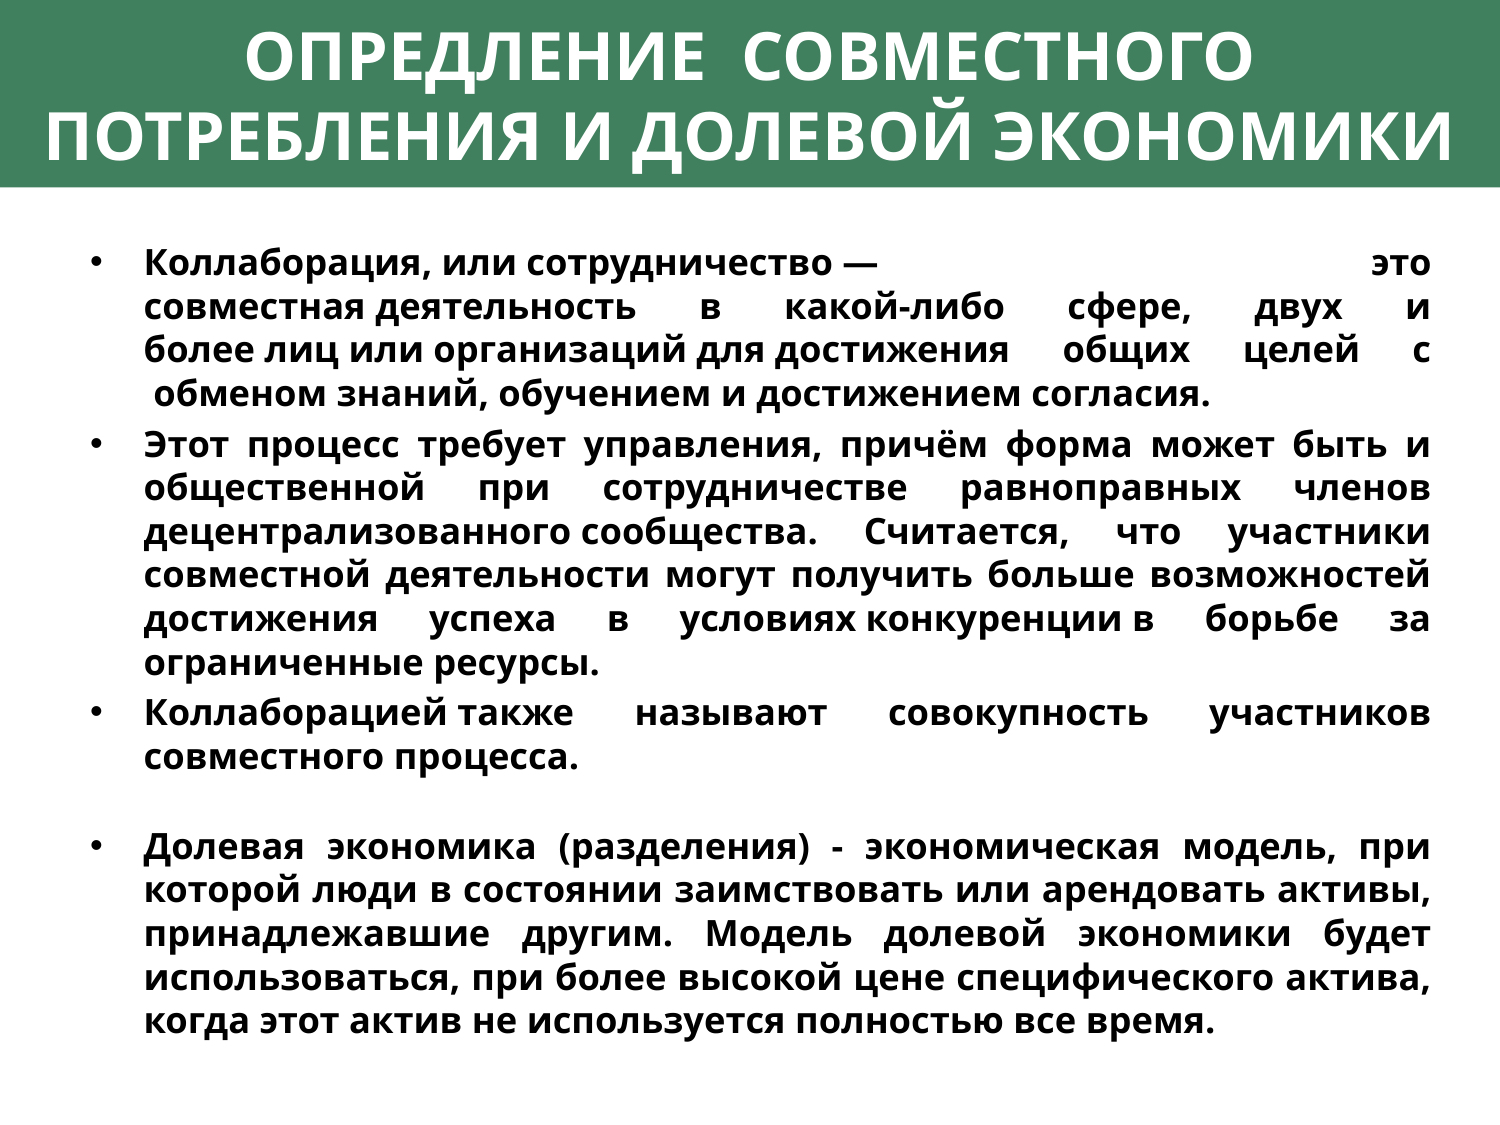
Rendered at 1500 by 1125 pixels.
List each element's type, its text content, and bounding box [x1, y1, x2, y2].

list Коллаборация, или сотрудничество — это совместная деятельность в какой-либо сфере, двух и более лиц или организаций для достижения общих целей с обменом знаний, обучением и достижением согласия. Этот процесс требует управления, причём форма может быть и общественной при сотрудничестве равноправных членов децентрализованного сообщества. Считается, что участники совместной деятельности могут получить больше возможностей достижения успеха в условиях конкуренции в борьбе за ограниченные ресурсы. Коллаборацией также называют совокупность участников совместного процесса. Долевая экономика (разделения) - экономическая модель, при которой люди в состоянии заимствовать или арендовать активы, принадлежавшие другим. Модель долевой экономики будет использоваться, при более высокой цене специфического актива, когда этот актив не используется полностью все время. [75, 231, 1447, 1071]
title ОПРЕДЛЕНИЕ СОВМЕСТНОГО ПОТРЕБЛЕНИЯ И ДОЛЕВОЙ ЭКОНОМИКИ [0, 0, 1500, 188]
